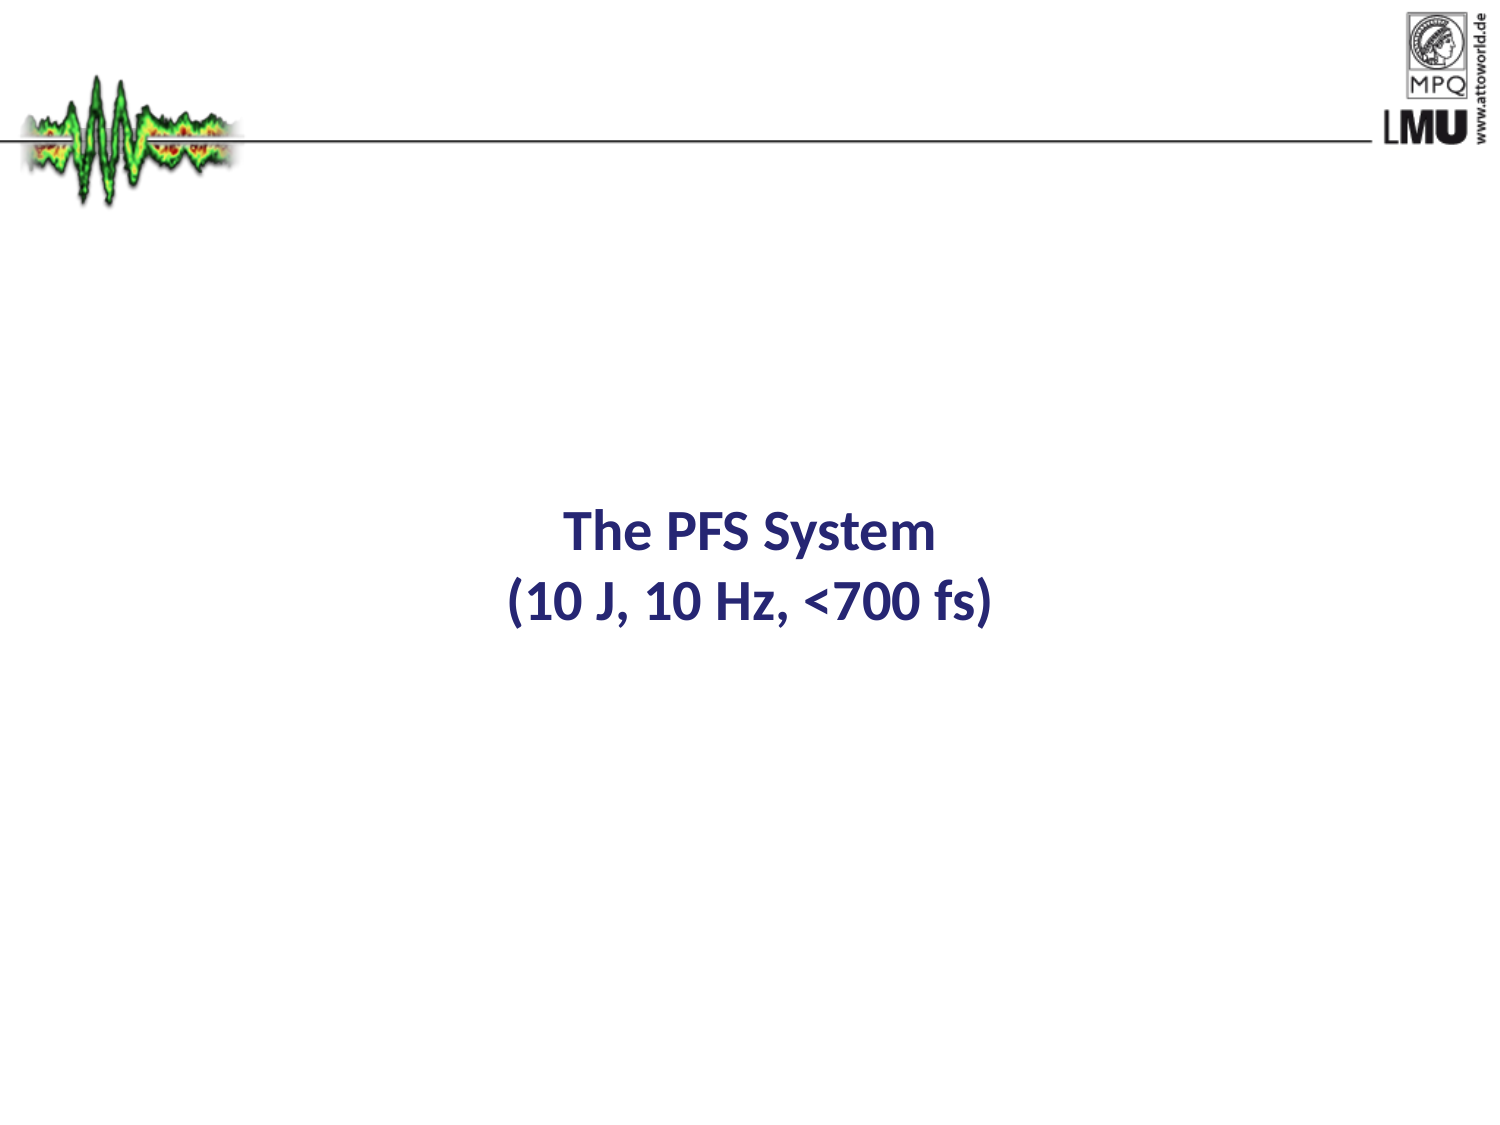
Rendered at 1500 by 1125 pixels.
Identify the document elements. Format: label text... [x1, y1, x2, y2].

picture [0, 0, 1500, 229]
text_box The PFS System (10 J, 10 Hz, <700 fs) [0, 493, 1500, 632]
